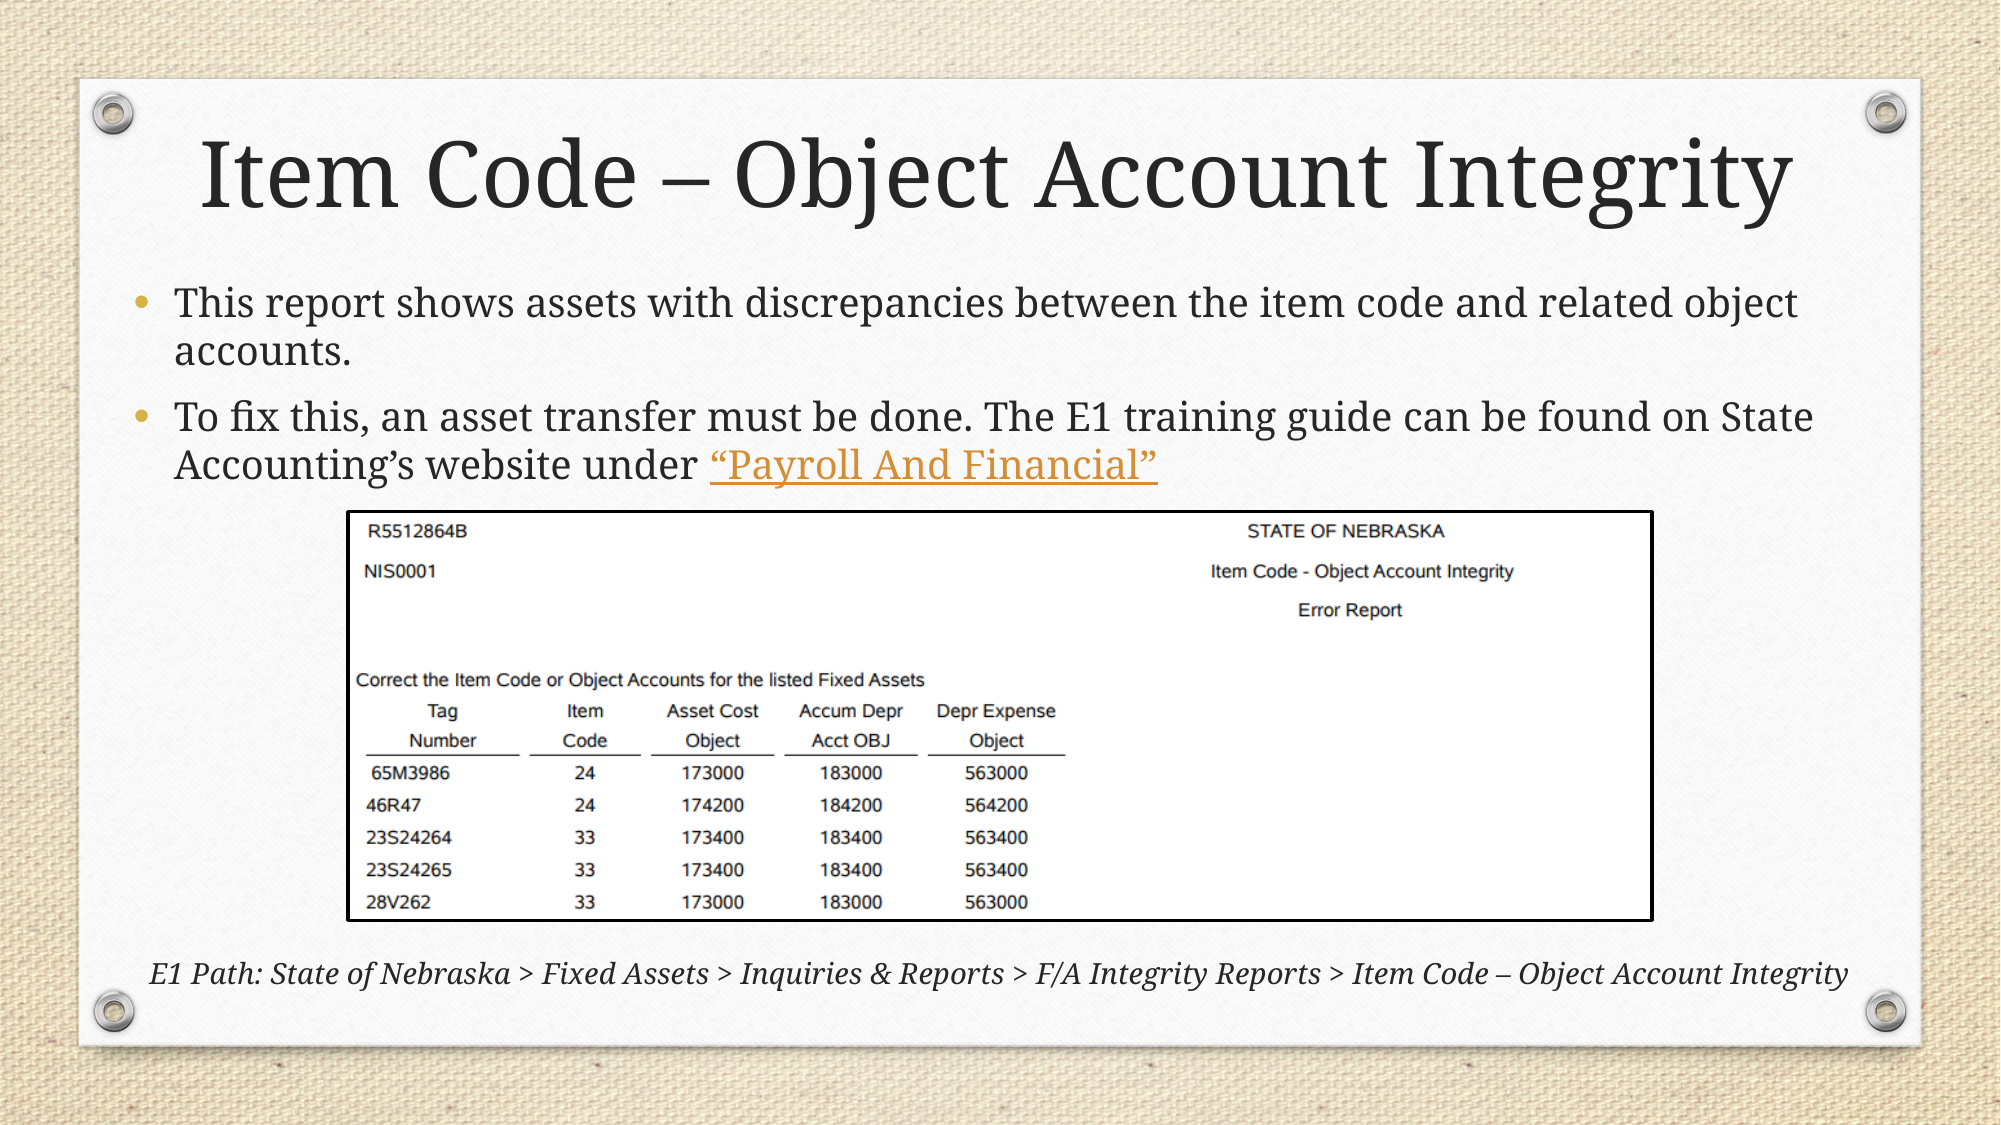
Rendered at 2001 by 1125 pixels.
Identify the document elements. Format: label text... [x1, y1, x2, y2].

text_box This report shows assets with discrepancies between the item code and related object accounts. To fix this, an asset transfer must be done. The E1 training guide can be found on State Accounting’s website under “Payroll And Financial” [118, 270, 1882, 502]
title Item Code – Object Account Integrity [140, 71, 1855, 270]
picture [0, 0, 2001, 1125]
text_box E1 Path: State of Nebraska > Fixed Assets > Inquiries & Reports > F/A Integrity Reports > Item Code – Object Account Integrity [78, 947, 1922, 1019]
